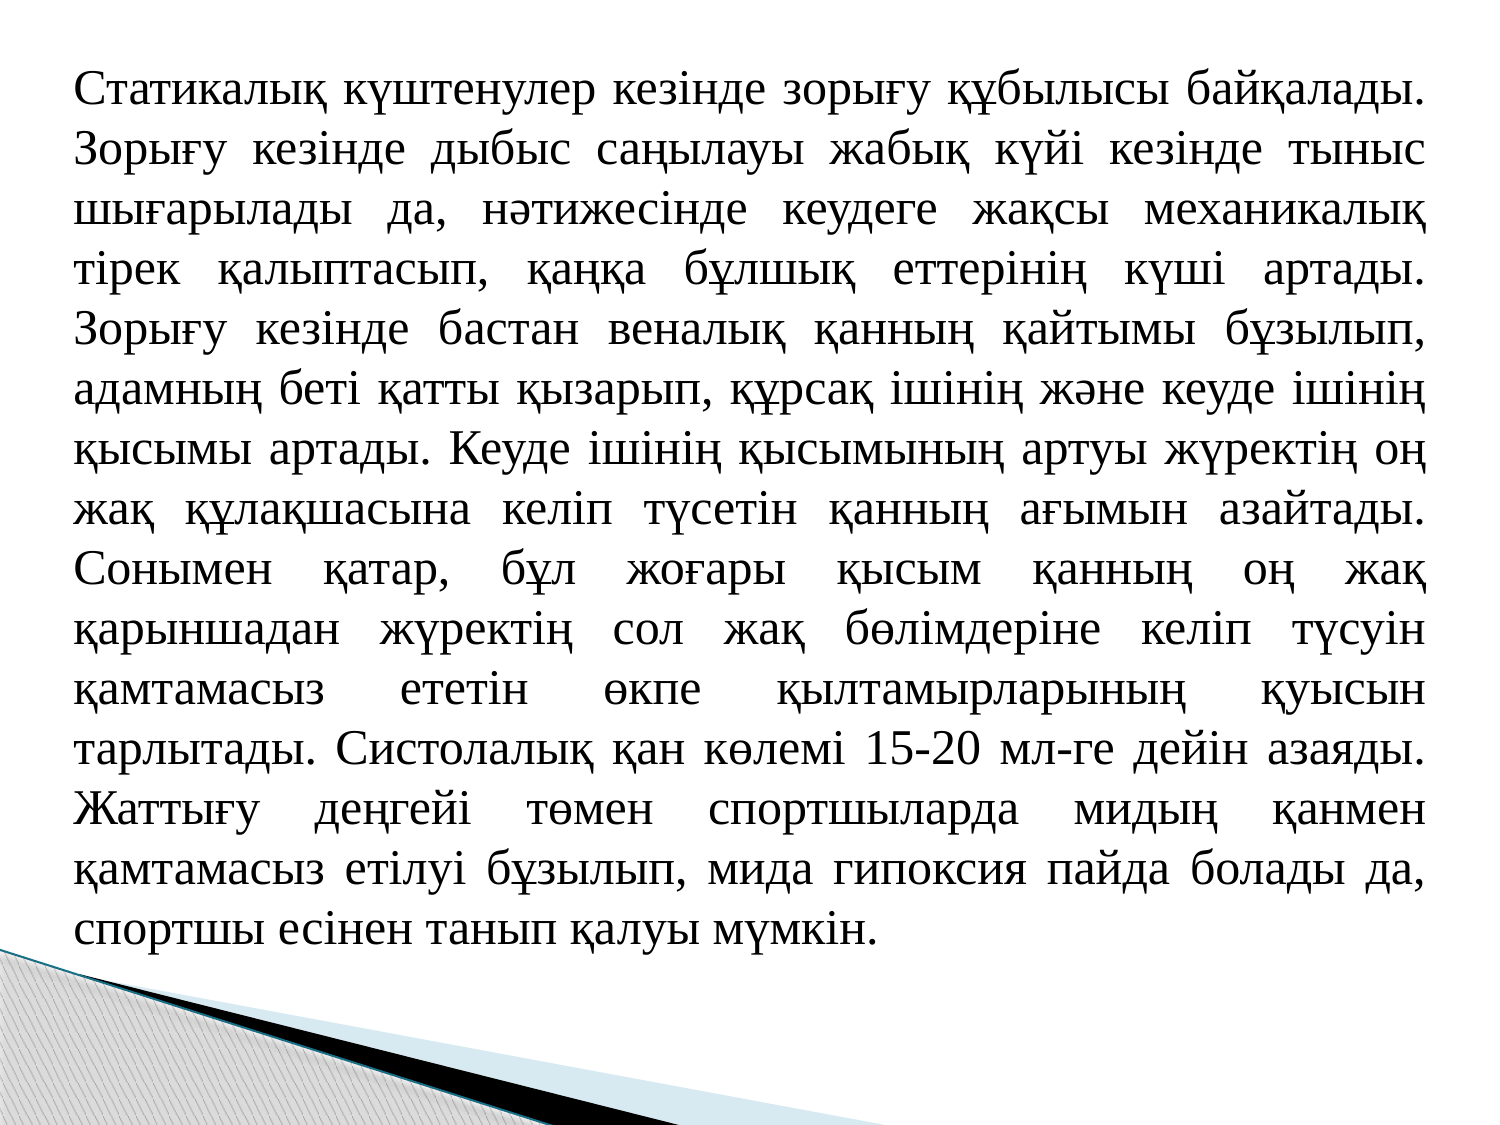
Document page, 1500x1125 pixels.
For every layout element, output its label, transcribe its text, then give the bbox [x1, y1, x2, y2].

text_box Статикалық күштенулер кезінде зорығу құбылысы байқалады. Зорығу кезінде дыбыс саңылауы жабық күйі кезінде тыныс шығарылады да, нәтижесінде кеудеге жақсы механикалық тірек қалыптасып, қаңқа бұлшық еттерінің күші артады. Зорығу кезінде бастан веналық қанның қайтымы бұзылып, адамның беті қатты қызарып, құрсақ ішінің және кеуде ішінің қысымы артады. Кеуде ішінің қысымының артуы жүректің оң жақ құлақшасына келіп түсетін қанның ағымын азайтады. Сонымен қатар, бұл жоғары қысым қанның оң жақ қарыншадан жүректің сол жақ бөлімдеріне келіп түсуін қамтамасыз ететін өкпе қылтамырларының қуысын тарлытады. Систолалық қан көлемі 15-20 мл-ге дейін азаяды. Жаттығу деңгейі төмен спортшыларда мидың қанмен қамтамасыз етілуі бұзылып, мида гипоксия пайда болады да, спортшы есінен танып қалуы мүмкін. [58, 46, 1442, 1067]
